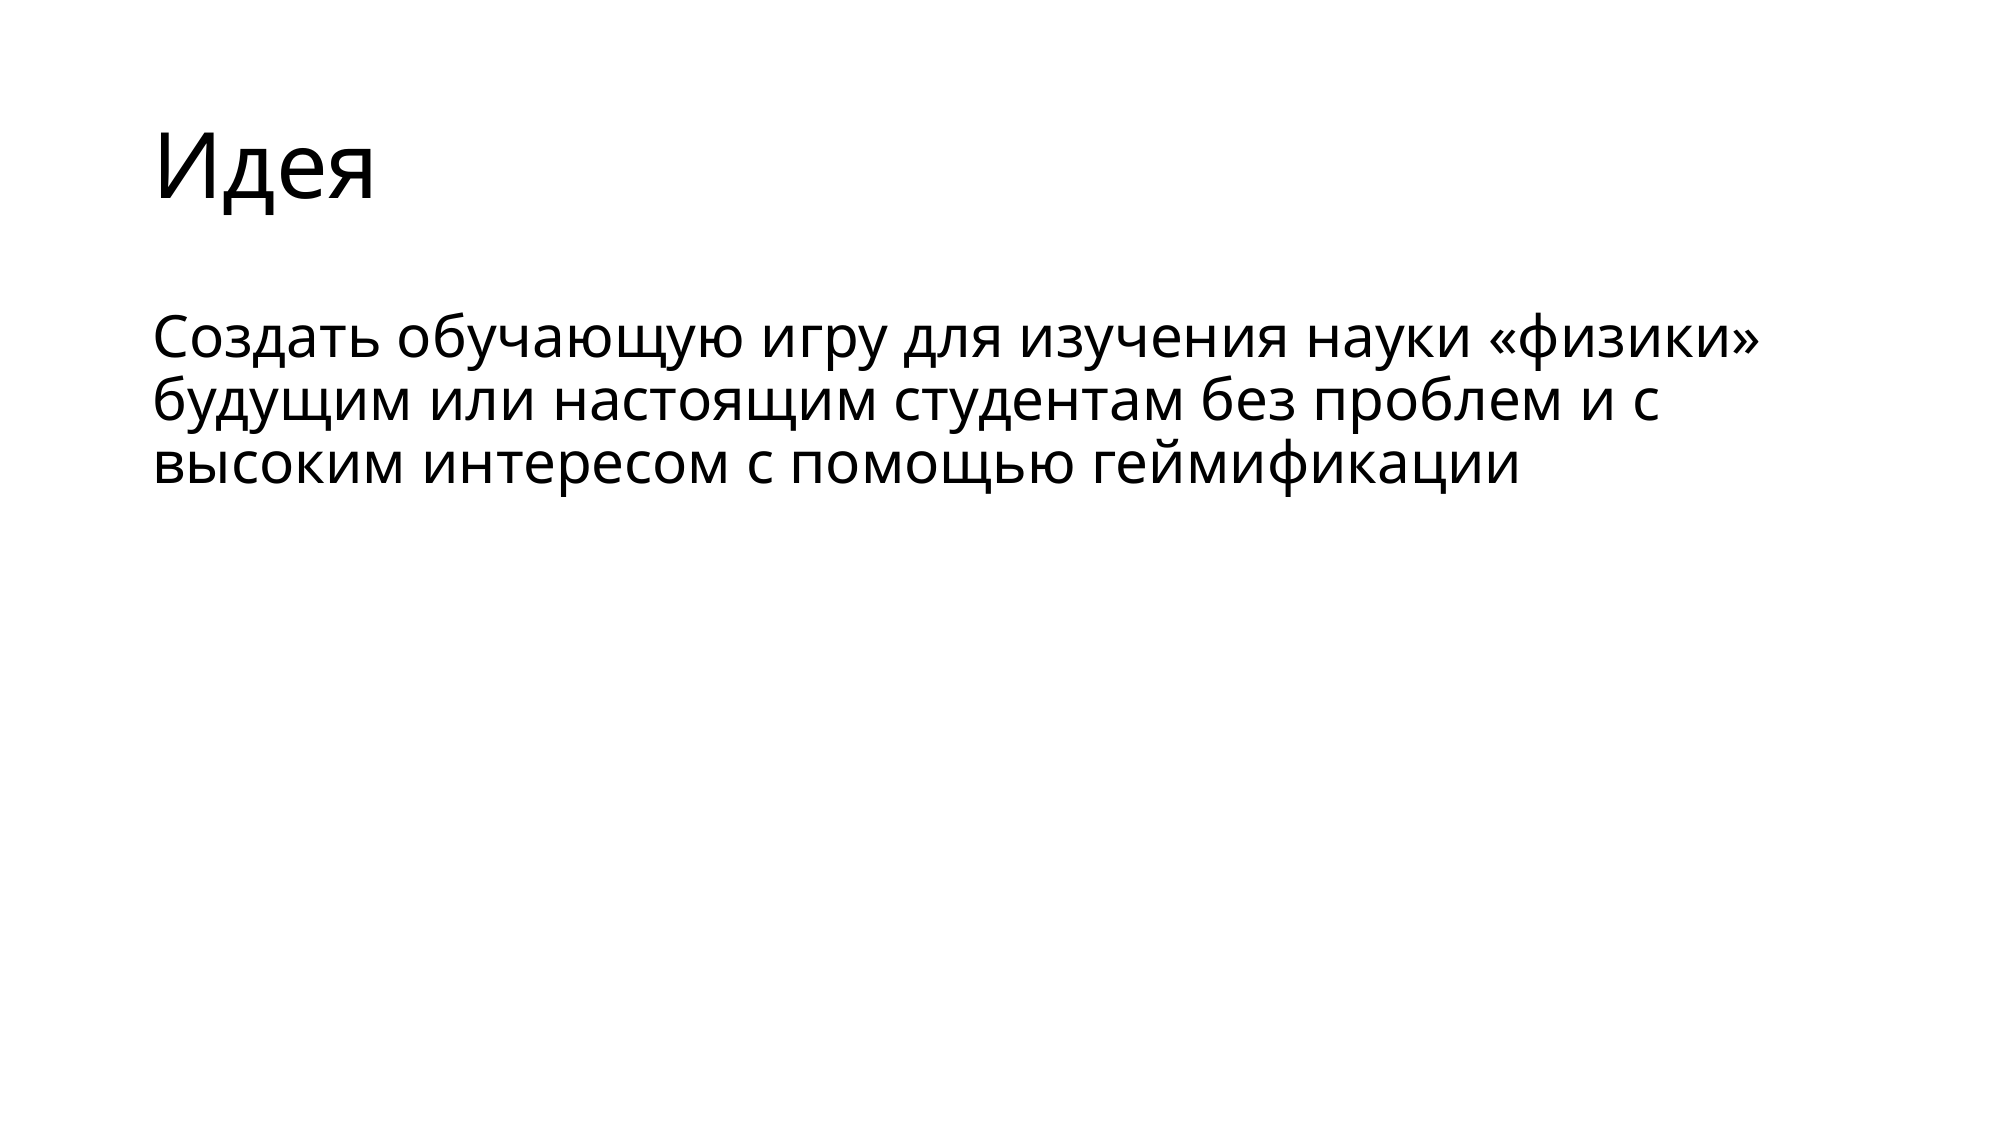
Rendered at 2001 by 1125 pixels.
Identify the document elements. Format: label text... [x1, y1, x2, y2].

title Идея [137, 59, 1863, 278]
list Создать обучающую игру для изучения науки «физики» будущим или настоящим студентам без проблем и с высоким интересом с помощью геймификации [137, 299, 1863, 1014]
